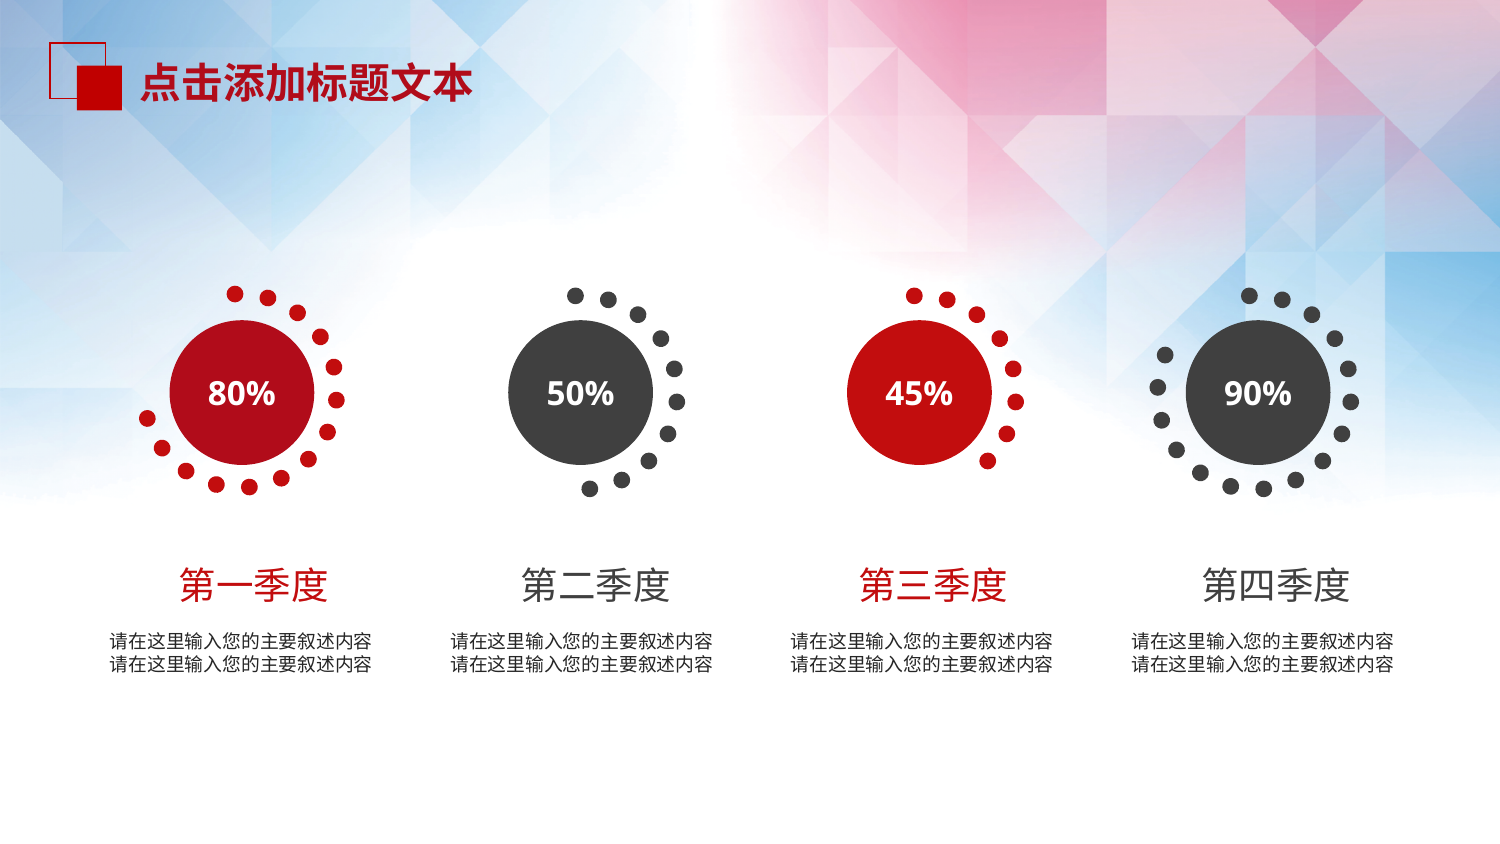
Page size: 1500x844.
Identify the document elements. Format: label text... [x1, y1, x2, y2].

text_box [822, 295, 1017, 490]
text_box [483, 295, 678, 490]
text_box 第二季度 请在这里输入您的主要叙述内容 请在这里输入您的主要叙述内容 [435, 554, 728, 750]
text_box 第四季度 请在这里输入您的主要叙述内容 请在这里输入您的主要叙述内容 [1114, 554, 1411, 750]
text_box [1157, 295, 1352, 490]
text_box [143, 293, 337, 488]
picture [0, 0, 1500, 844]
text_box 点击添加标题文本 [125, 49, 489, 114]
text_box 第一季度 请在这里输入您的主要叙述内容 请在这里输入您的主要叙述内容 [94, 554, 388, 750]
text_box 第三季度 请在这里输入您的主要叙述内容 请在这里输入您的主要叙述内容 [775, 554, 1069, 750]
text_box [49, 42, 122, 111]
